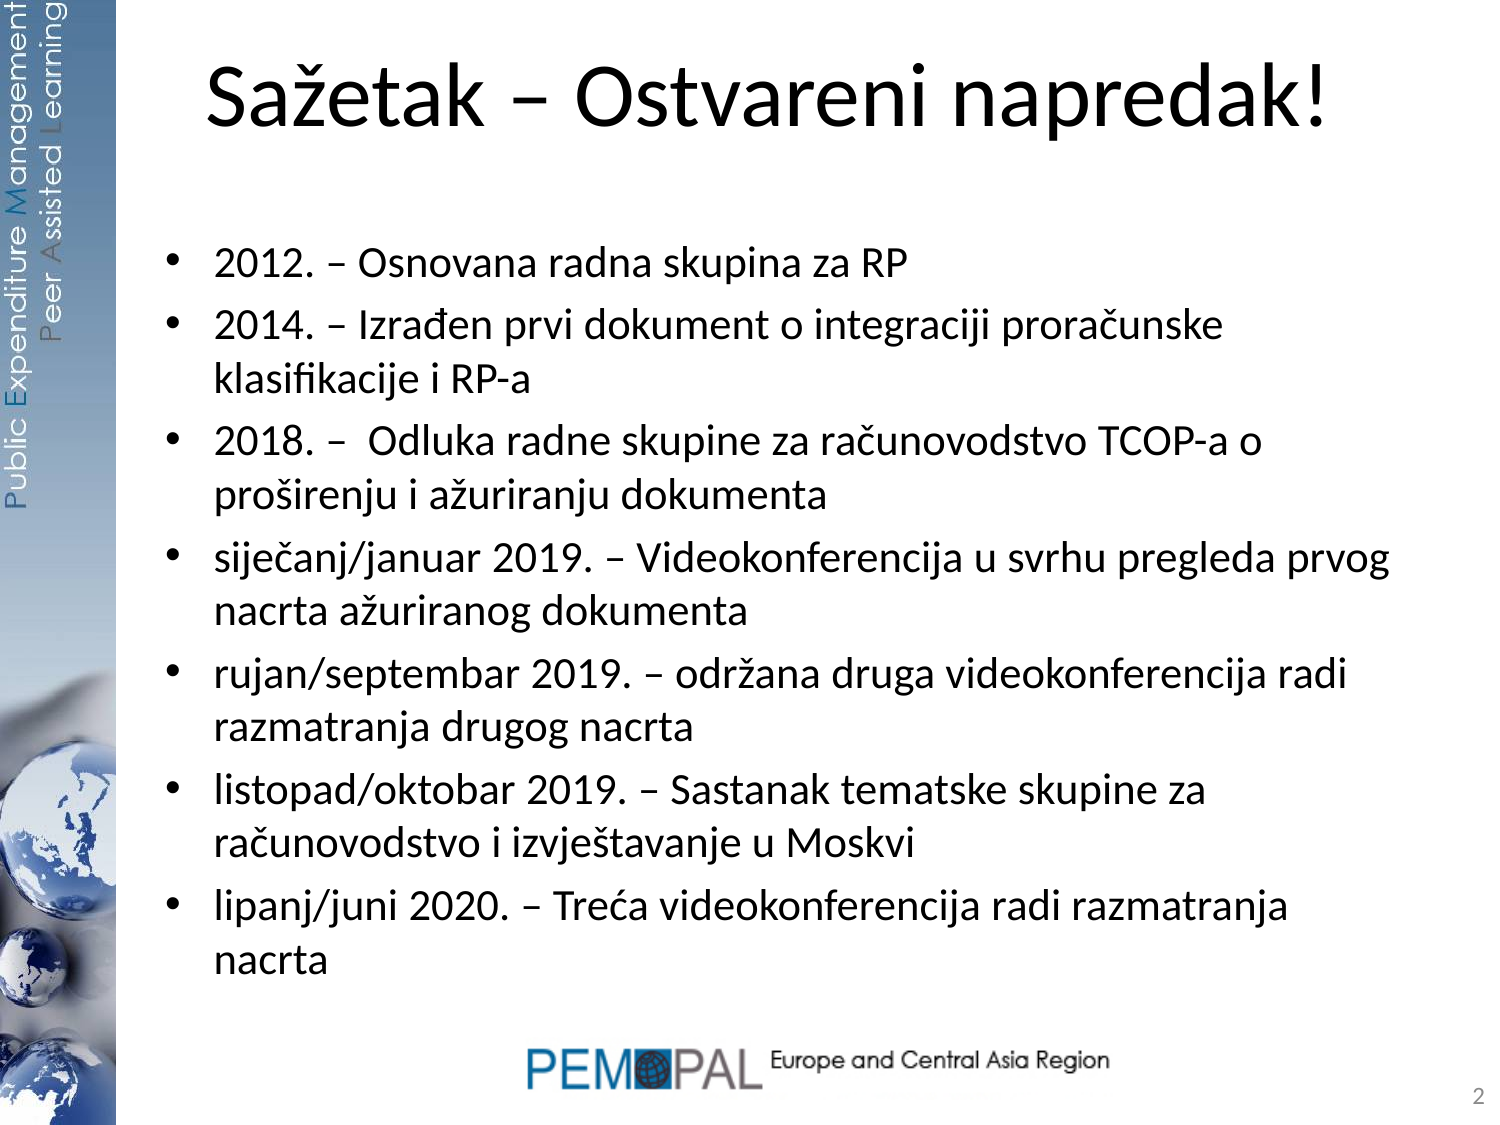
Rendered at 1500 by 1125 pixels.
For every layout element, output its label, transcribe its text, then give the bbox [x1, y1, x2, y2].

picture [0, 0, 116, 1125]
list 2012. – Osnovana radna skupina za RP 2014. – Izrađen prvi dokument o integraciji proračunske klasifikacije i RP-a 2018. – Odluka radne skupine za računovodstvo TCOP-a o proširenju i ažuriranju dokumenta siječanj/januar 2019. – Videokonferencija u svrhu pregleda prvog nacrta ažuriranog dokumenta rujan/septembar 2019. – održana druga videokonferencija radi razmatranja drugog nacrta listopad/oktobar 2019. – Sastanak tematske skupine za računovodstvo i izvještavanje u Moskvi lipanj/juni 2020. – Treća videokonferencija radi razmatranja nacrta [150, 224, 1425, 1000]
title Sažetak – Ostvareni napredak! [112, 0, 1425, 184]
slide_number 2 [1312, 1069, 1500, 1120]
picture [525, 1037, 1113, 1100]
